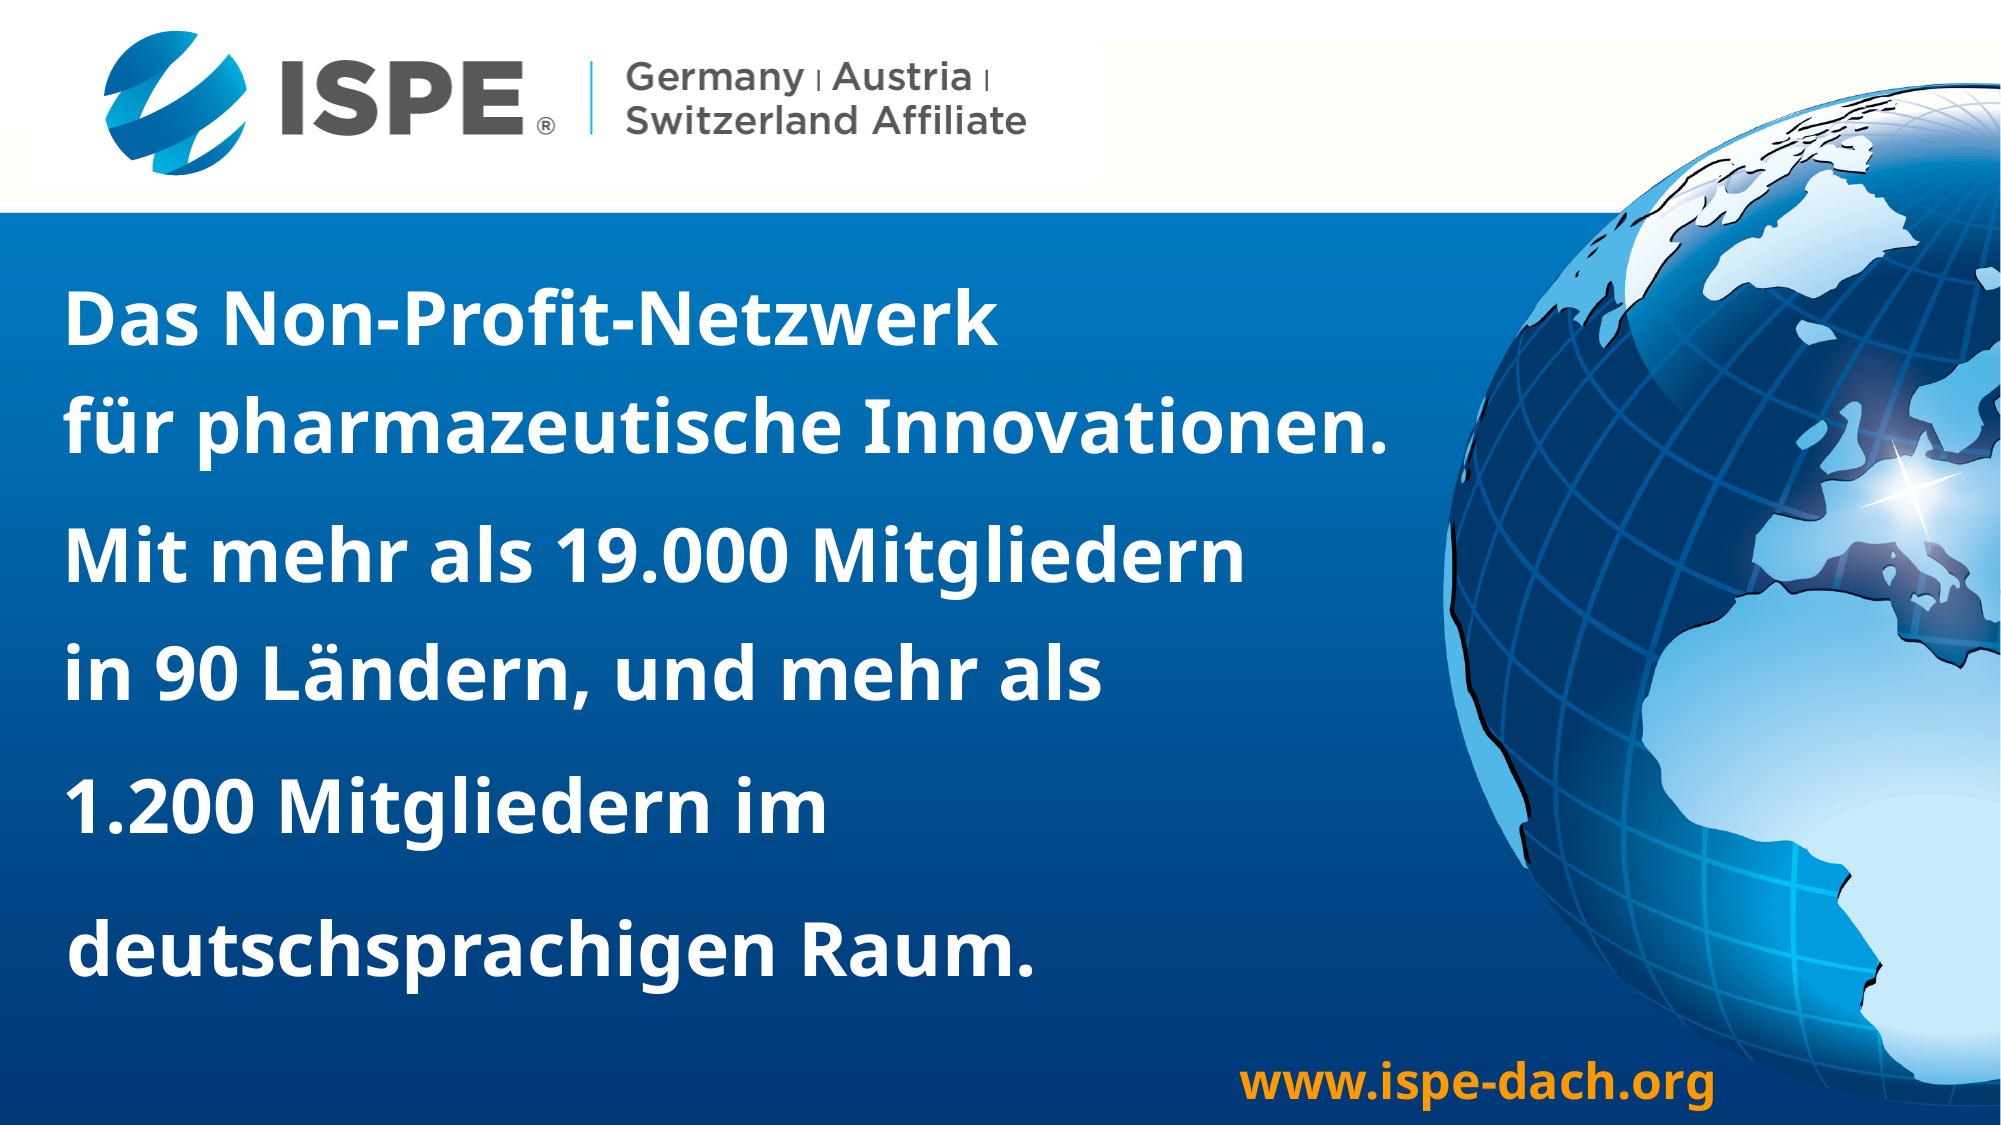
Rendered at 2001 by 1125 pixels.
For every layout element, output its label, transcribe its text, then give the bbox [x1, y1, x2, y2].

picture [0, 23, 2001, 1125]
table_header Mit mehr als 19.000 Mitgliedern [48, 489, 1491, 622]
table_header Das Non-Profit-Netzwerk [48, 254, 1212, 362]
table_header in 90 Ländern, und mehr als [48, 607, 1333, 740]
table_header deutschsprachigen Raum. [52, 881, 1453, 1014]
table_header 1.200 Mitgliedern im [48, 740, 1453, 867]
table_header für pharmazeutische Innovationen. [48, 362, 1559, 479]
